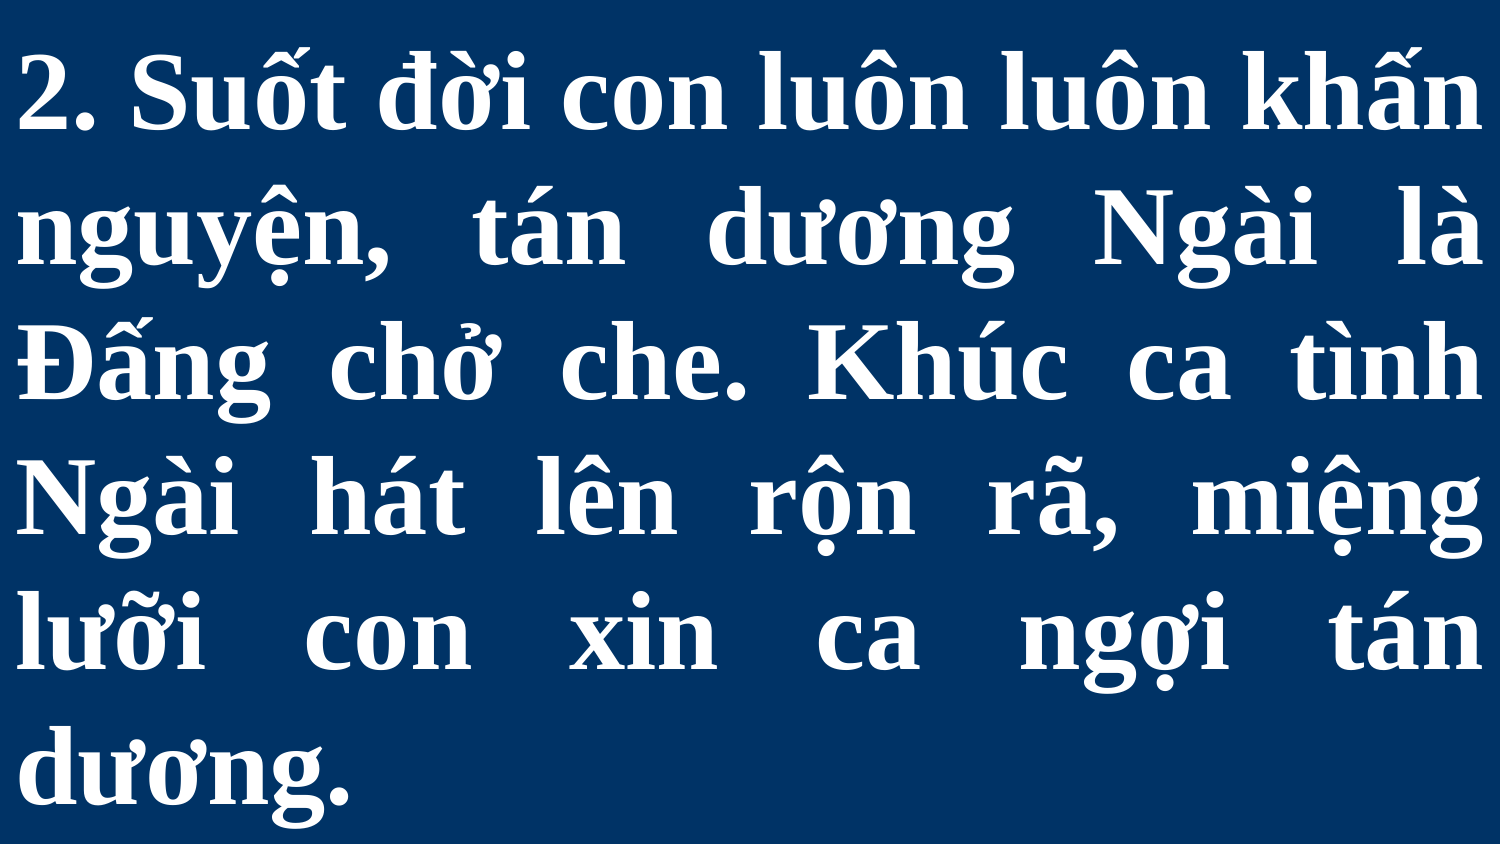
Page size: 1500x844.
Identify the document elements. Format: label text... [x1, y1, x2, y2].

title 2. Suốt đời con luôn luôn khấn nguyện, tán dương Ngài là Đấng chở che. Khúc ca tình Ngài hát lên rộn rã, miệng lưỡi con xin ca ngợi tán dương. [0, 0, 1500, 844]
